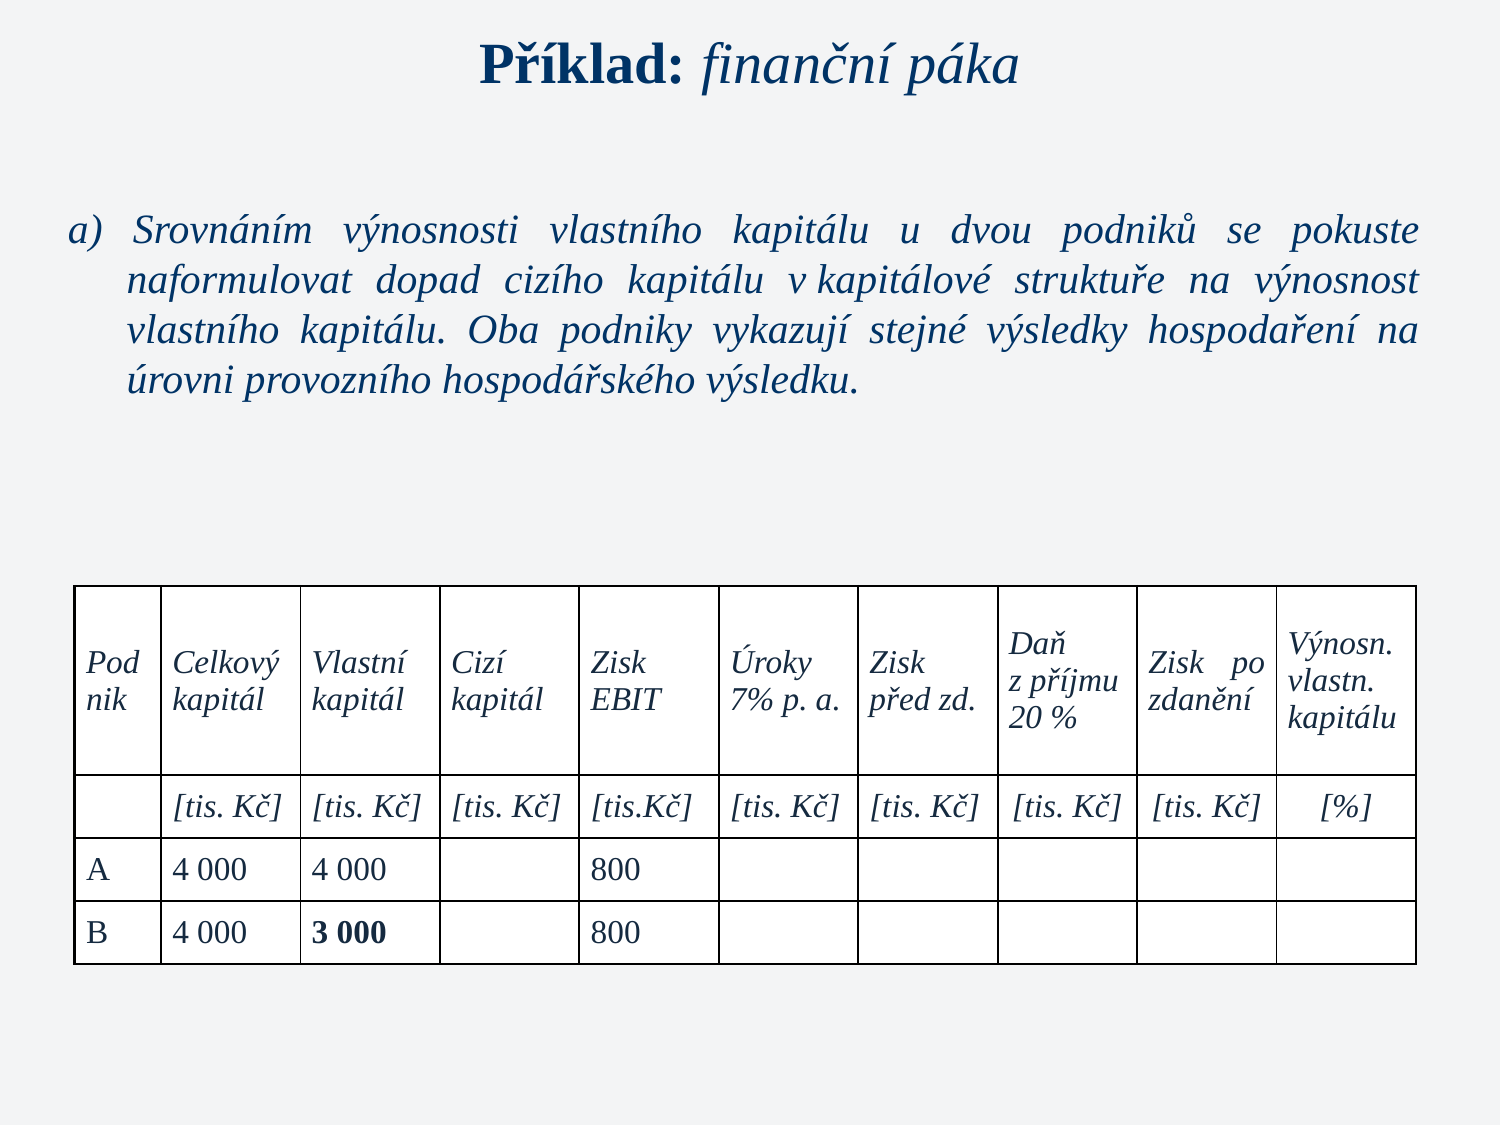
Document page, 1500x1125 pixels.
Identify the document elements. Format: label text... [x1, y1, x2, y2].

table_cell [441, 839, 578, 900]
table_cell [859, 839, 997, 900]
table_cell [tis. Kč] [301, 776, 439, 837]
table_cell 4 000 [162, 902, 300, 963]
table_header Podnik [76, 587, 160, 774]
table_cell [tis. Kč] [1138, 776, 1276, 837]
table_header Daň z příjmu 20 % [999, 587, 1136, 774]
table_header Zisk po zdanění [1138, 587, 1276, 774]
table_cell [1277, 902, 1415, 963]
table_header Úroky 7% p. a. [720, 587, 857, 774]
table_cell 3 000 [301, 902, 439, 963]
table_cell [999, 839, 1136, 900]
table_cell [859, 902, 997, 963]
table_header Vlastní kapitál [301, 587, 439, 774]
table_cell [441, 902, 578, 963]
table_cell 4 000 [162, 839, 300, 900]
table_cell [720, 902, 857, 963]
table_header Zisk EBIT [580, 587, 718, 774]
table_cell [%] [1277, 776, 1415, 837]
table_header Cizí kapitál [441, 587, 578, 774]
table_cell [tis. Kč] [441, 776, 578, 837]
table_cell 800 [580, 902, 718, 963]
table_cell [999, 902, 1136, 963]
table_cell [1277, 839, 1415, 900]
table_cell [tis. Kč] [999, 776, 1136, 837]
text_box a) Srovnáním výnosnosti vlastního kapitálu u dvou podniků se pokuste naformulovat dopad cizího kapitálu v kapitálové struktuře na výnosnost vlastního kapitálu. Oba podniky vykazují stejné výsledky hospodaření na úrovni provozního hospodářského výsledku. [53, 194, 1436, 410]
table_cell 4 000 [301, 839, 439, 900]
table_cell [tis.Kč] [580, 776, 718, 837]
table_cell 800 [580, 839, 718, 900]
table_cell [76, 776, 160, 837]
table_header Zisk před zd. [859, 587, 997, 774]
table_cell [tis. Kč] [859, 776, 997, 837]
table_cell [tis. Kč] [162, 776, 300, 837]
table_cell [720, 839, 857, 900]
table_cell [tis. Kč] [720, 776, 857, 837]
table_cell [1138, 902, 1276, 963]
table_header Celkový kapitál [162, 587, 300, 774]
table_header Výnosn. vlastn. kapitálu [1277, 587, 1415, 774]
table_cell B [76, 902, 160, 963]
title Příklad: finanční páka [74, 30, 1426, 91]
table_cell A [76, 839, 160, 900]
table_cell [1138, 839, 1276, 900]
